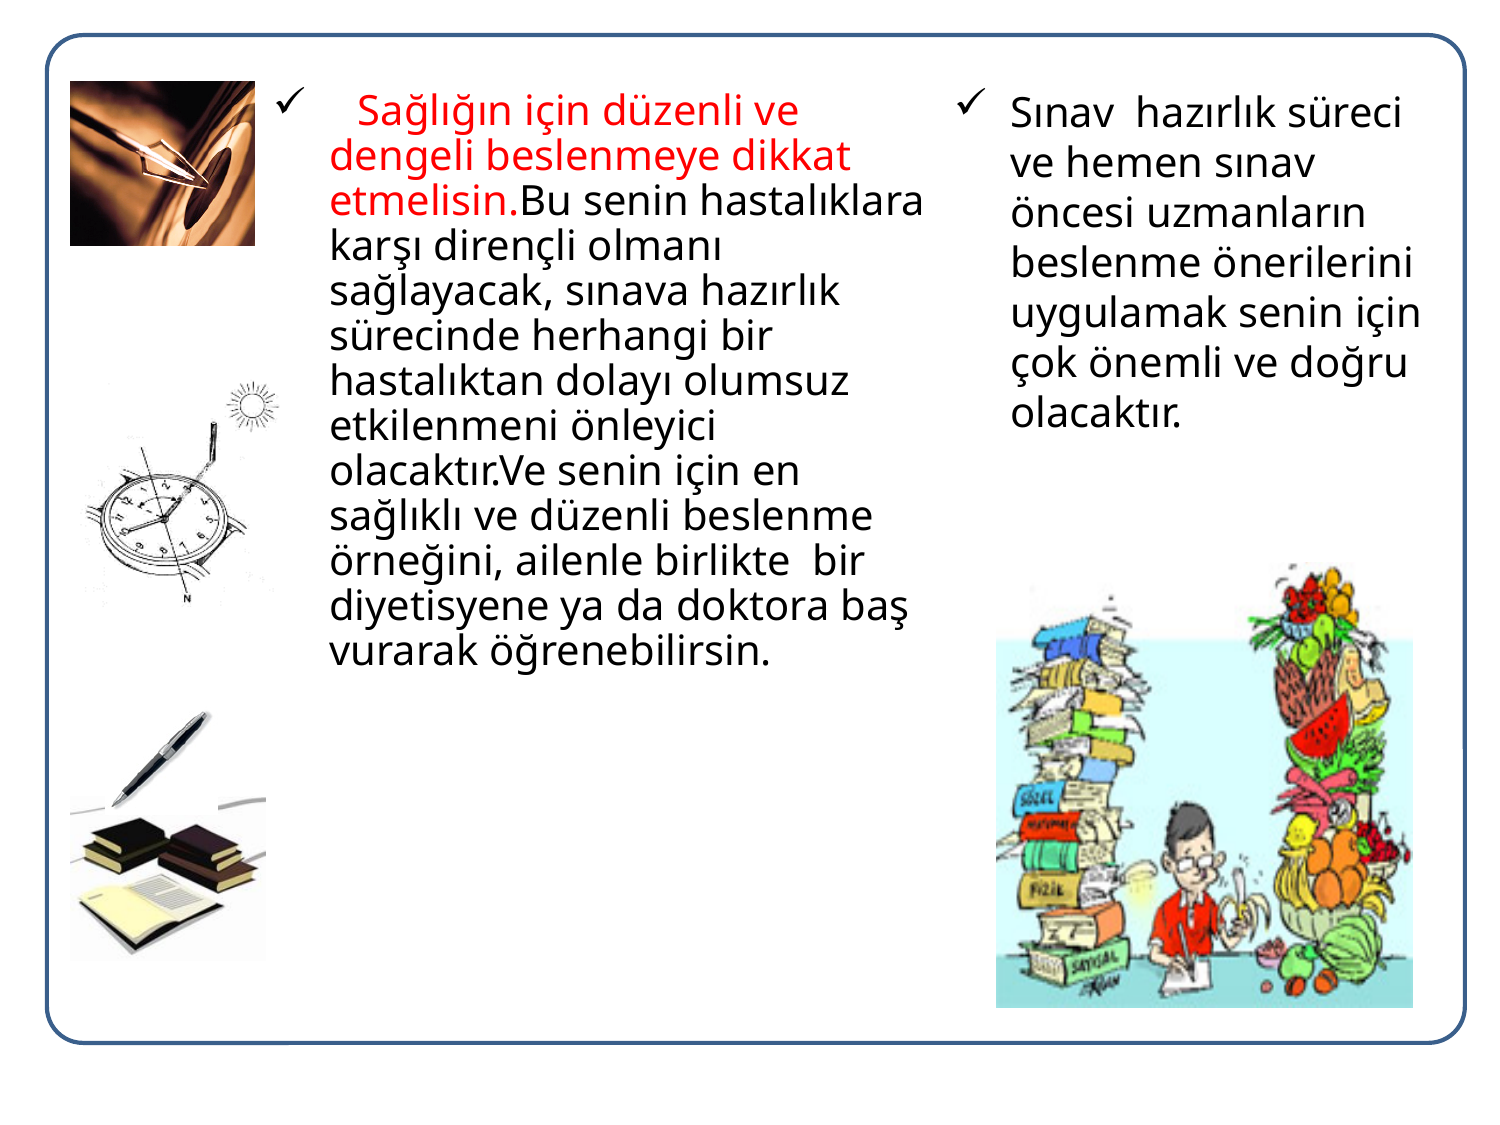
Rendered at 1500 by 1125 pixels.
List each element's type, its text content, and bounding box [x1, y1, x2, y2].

picture [70, 81, 255, 246]
list Sınav hazırlık süreci ve hemen sınav öncesi uzmanların beslenme önerilerini uygulamak senin için çok önemli ve doğru olacaktır. [939, 78, 1454, 528]
picture [70, 703, 266, 961]
list Sağlığın için düzenli ve dengeli beslenmeye dikkat etmelisin.Bu senin hastalıklara karşı dirençli olmanı sağlayacak, sınava hazırlık sürecinde herhangi bir hastalıktan dolayı olumsuz etkilenmeni önleyici olacaktır.Ve senin için en sağlıklı ve düzenli beslenme örneğini, ailenle birlikte bir diyetisyene ya da doktora baş vurarak öğrenebilirsin. [257, 82, 950, 774]
picture [70, 374, 257, 614]
picture [995, 562, 1413, 1009]
